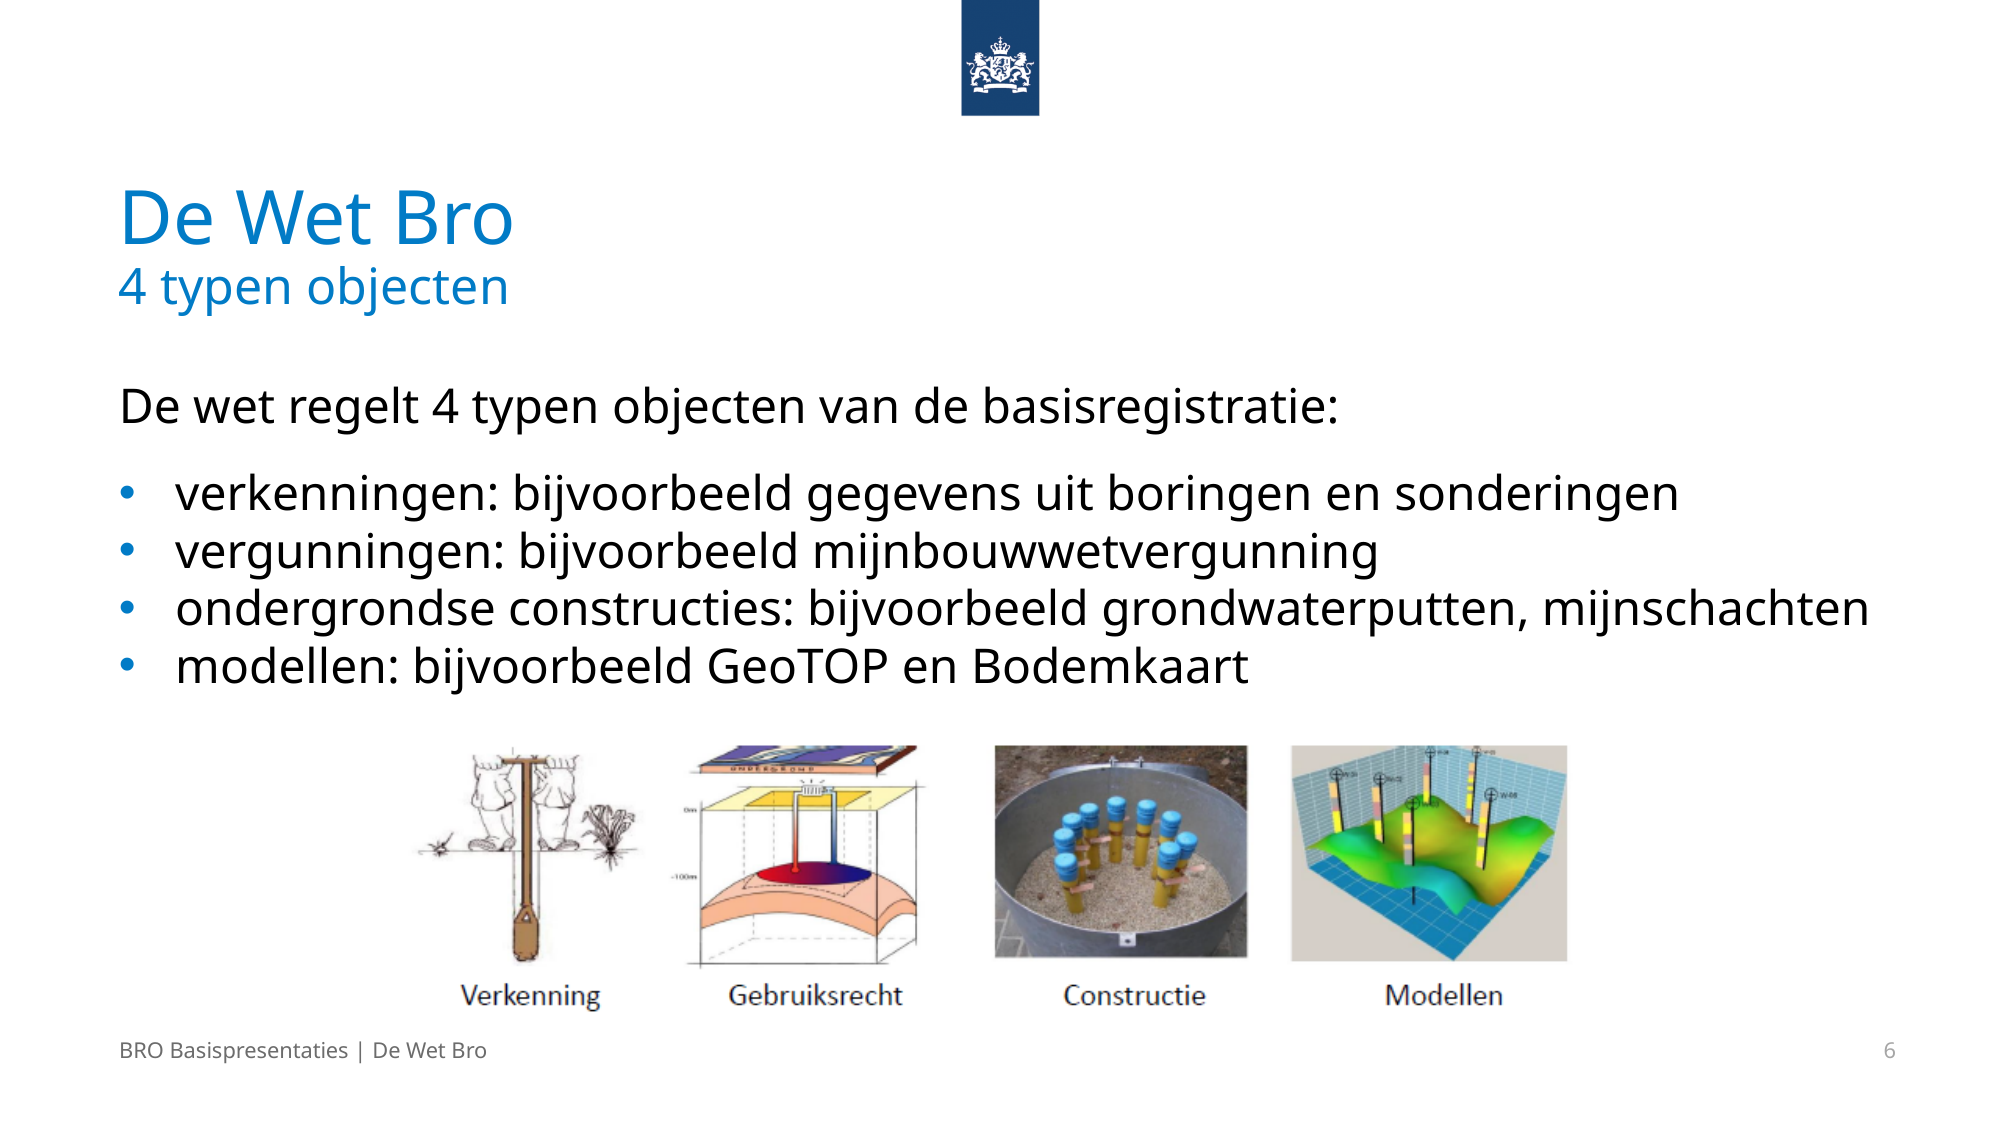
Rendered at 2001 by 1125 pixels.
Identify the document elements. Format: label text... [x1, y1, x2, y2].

footer BRO Basispresentaties | De Wet Bro [104, 1020, 925, 1074]
picture [0, 0, 2000, 174]
text_box De wet regelt 4 typen objecten van de basisregistratie: verkenningen: bijvoorbeeld gegevens uit boringen en sonderingen vergunningen: bijvoorbeeld mijnbouwwetvergunning ondergrondse constructies: bijvoorbeeld grondwaterputten, mijnschachten modellen: bijvoorbeeld GeoTOP en Bodemkaart [104, 368, 2000, 701]
slide_number 6 [1074, 1020, 1897, 1074]
picture [406, 738, 1594, 1021]
text_box De Wet Bro 4 typen objecten [104, 172, 1897, 329]
